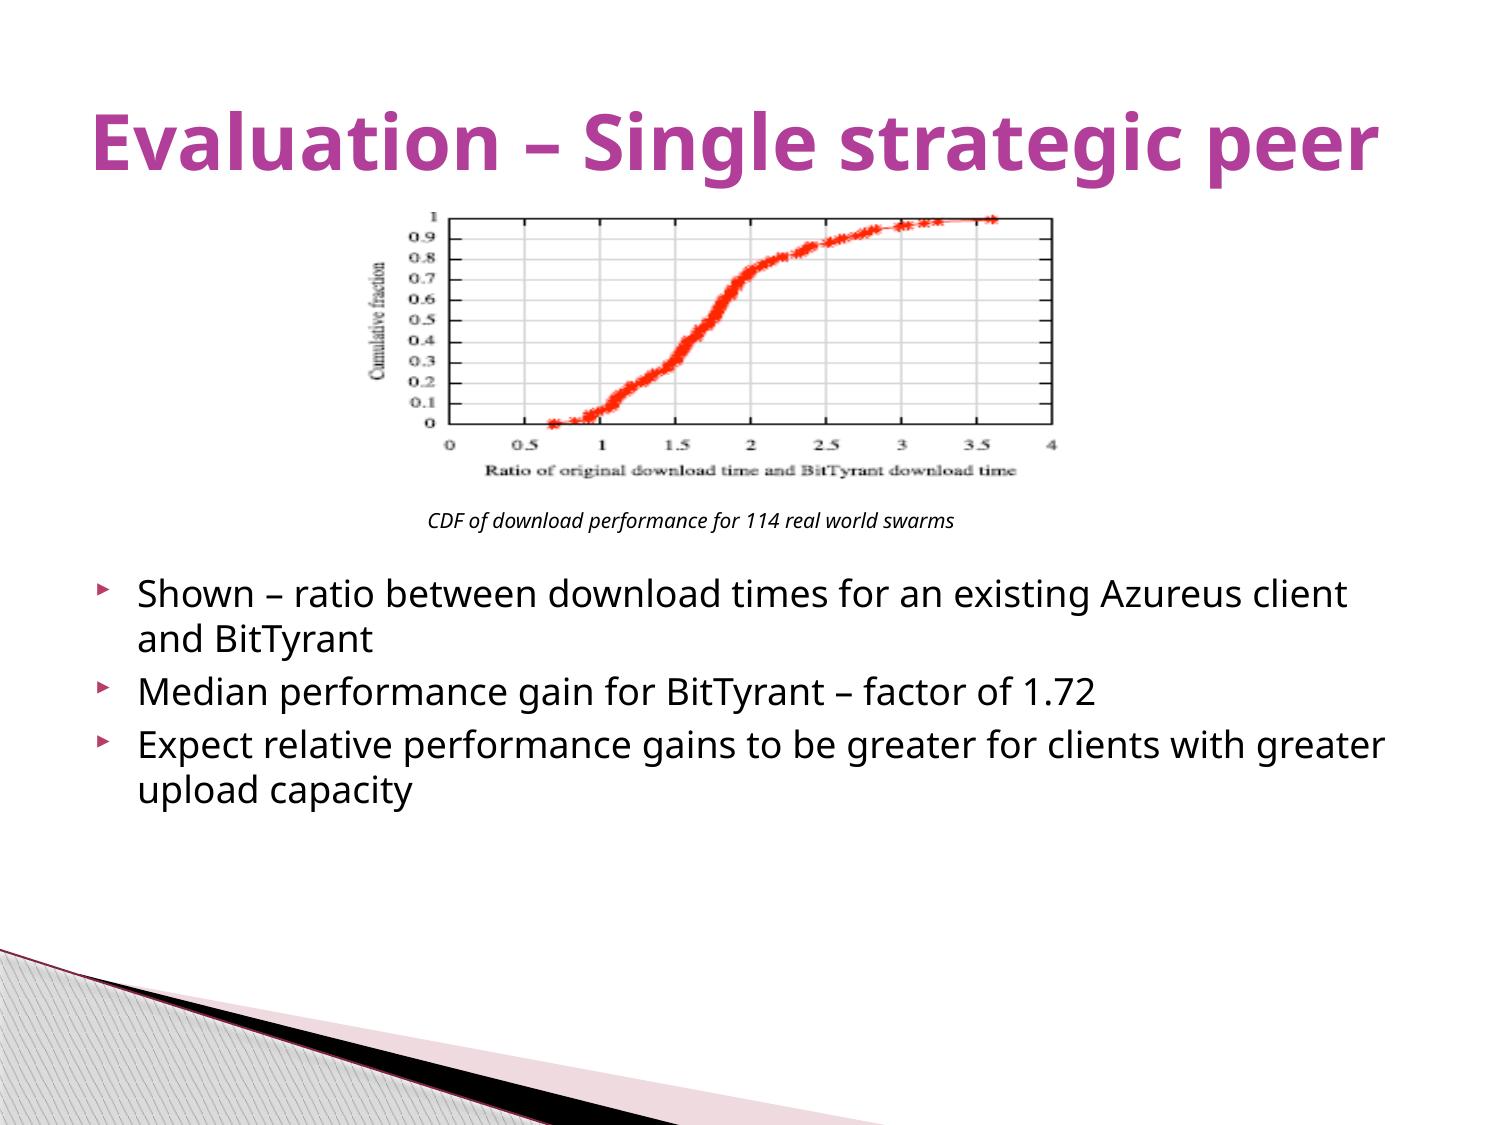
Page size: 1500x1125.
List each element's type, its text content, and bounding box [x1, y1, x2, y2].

text_box CDF of download performance for 114 real world swarms [412, 500, 1150, 540]
text_box Shown – ratio between download times for an existing Azureus client and BitTyrant Median performance gain for BitTyrant – factor of 1.72 Expect relative performance gains to be greater for clients with greater upload capacity [62, 562, 1425, 873]
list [362, 212, 1088, 488]
title Evaluation – Single strategic peer [75, 45, 1425, 233]
